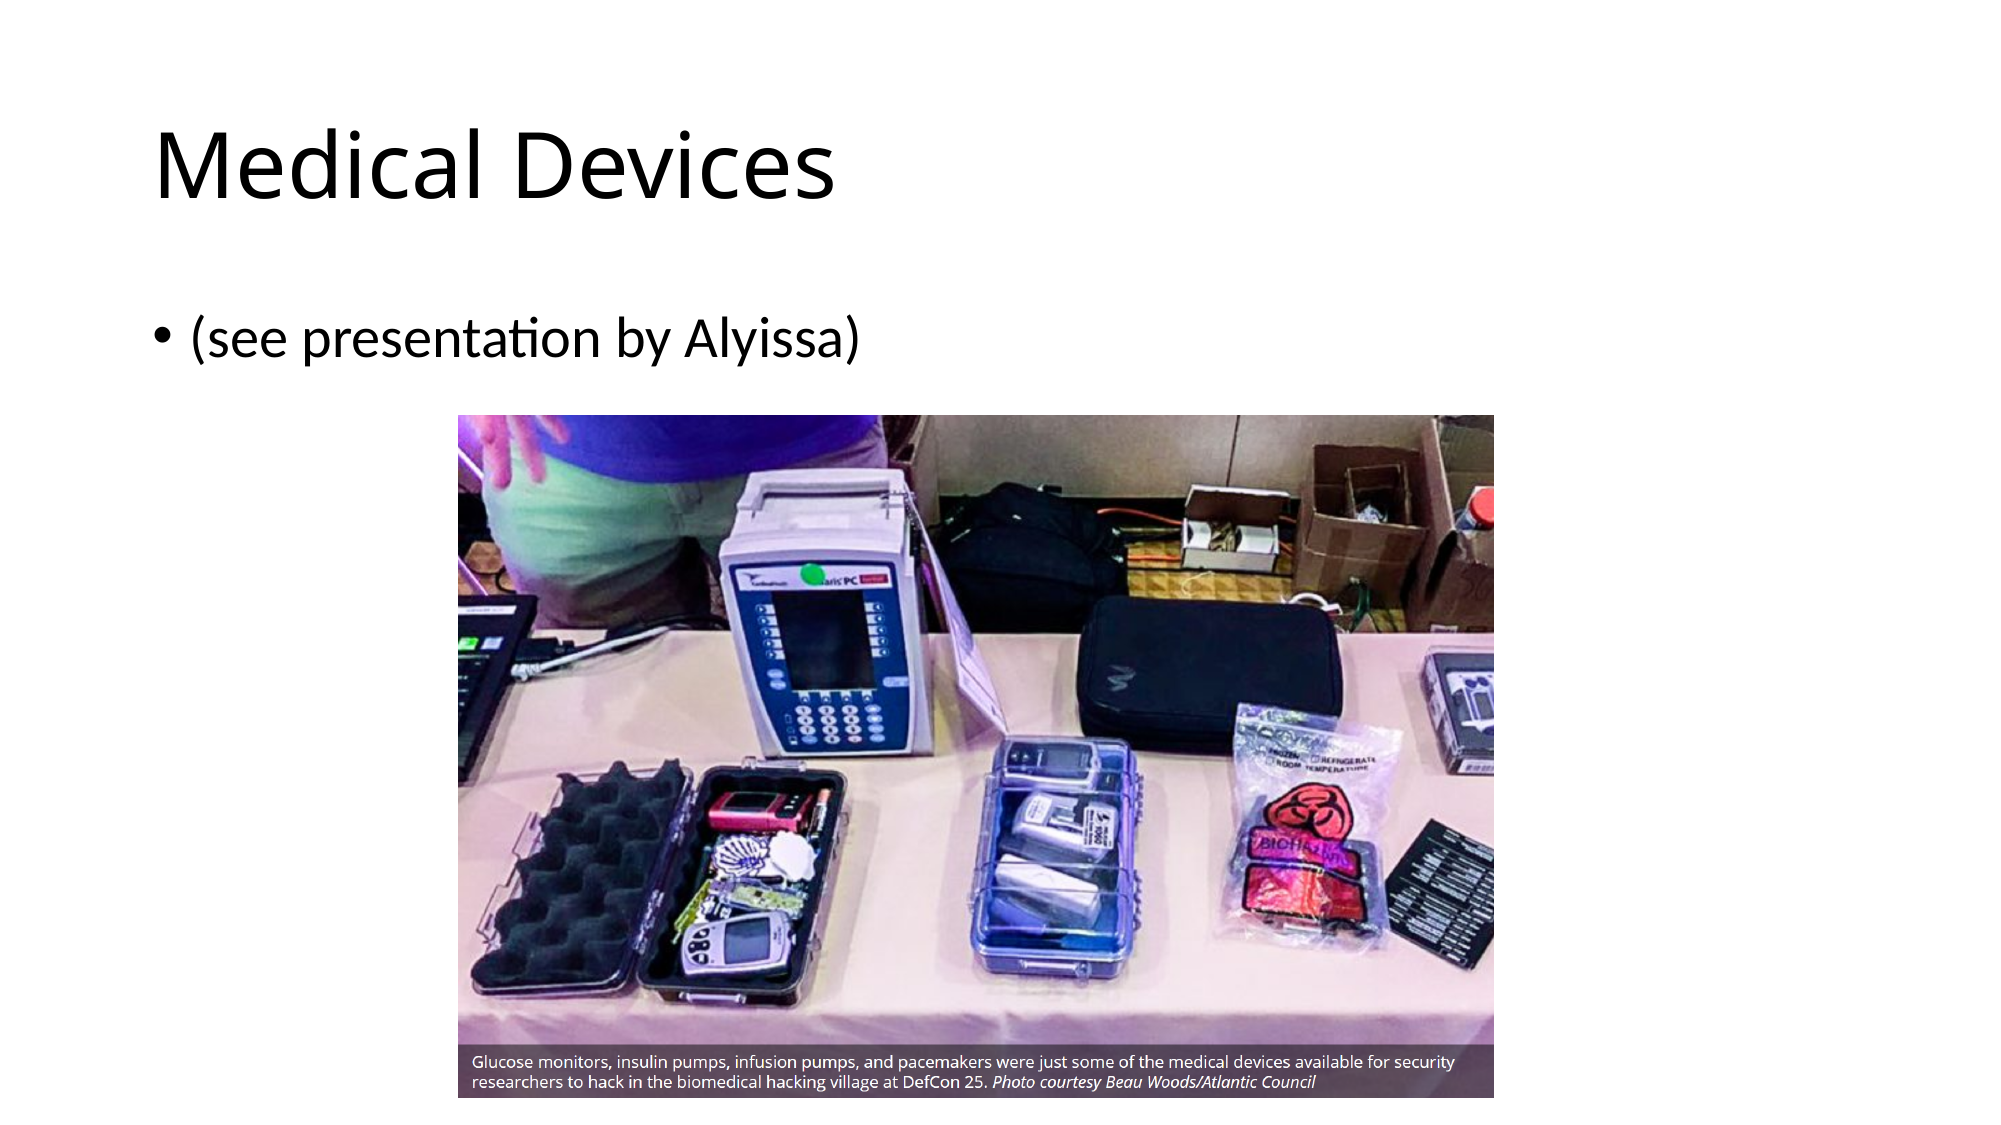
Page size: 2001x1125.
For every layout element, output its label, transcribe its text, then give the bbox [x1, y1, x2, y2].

title Medical Devices [137, 59, 1863, 278]
list (see presentation by Alyissa) [137, 299, 1863, 1014]
picture [457, 415, 1494, 1098]
